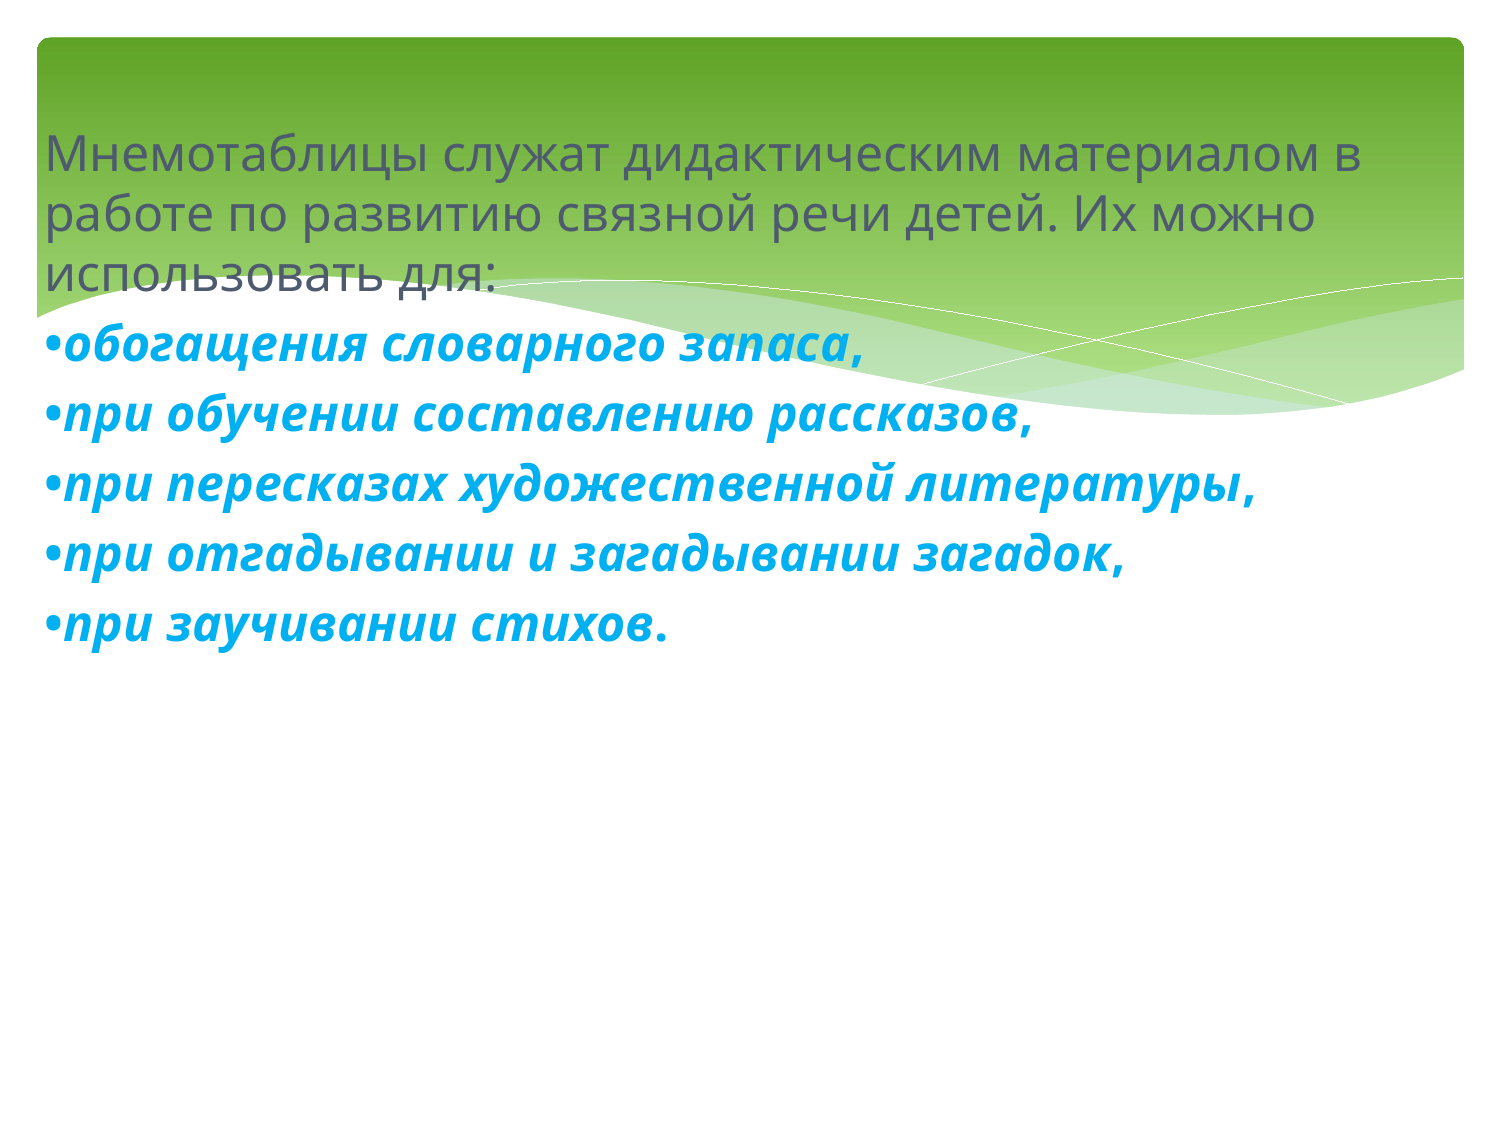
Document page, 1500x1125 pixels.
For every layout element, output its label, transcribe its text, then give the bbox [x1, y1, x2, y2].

list Мнемотаблицы служат дидактическим материалом в работе по развитию связной речи детей. Их можно использовать для: •обогащения словарного запаса, •при обучении составлению рассказов, •при пересказах художественной литературы, •при отгадывании и загадывании загадок, •при заучивании стихов. [29, 113, 1459, 1005]
